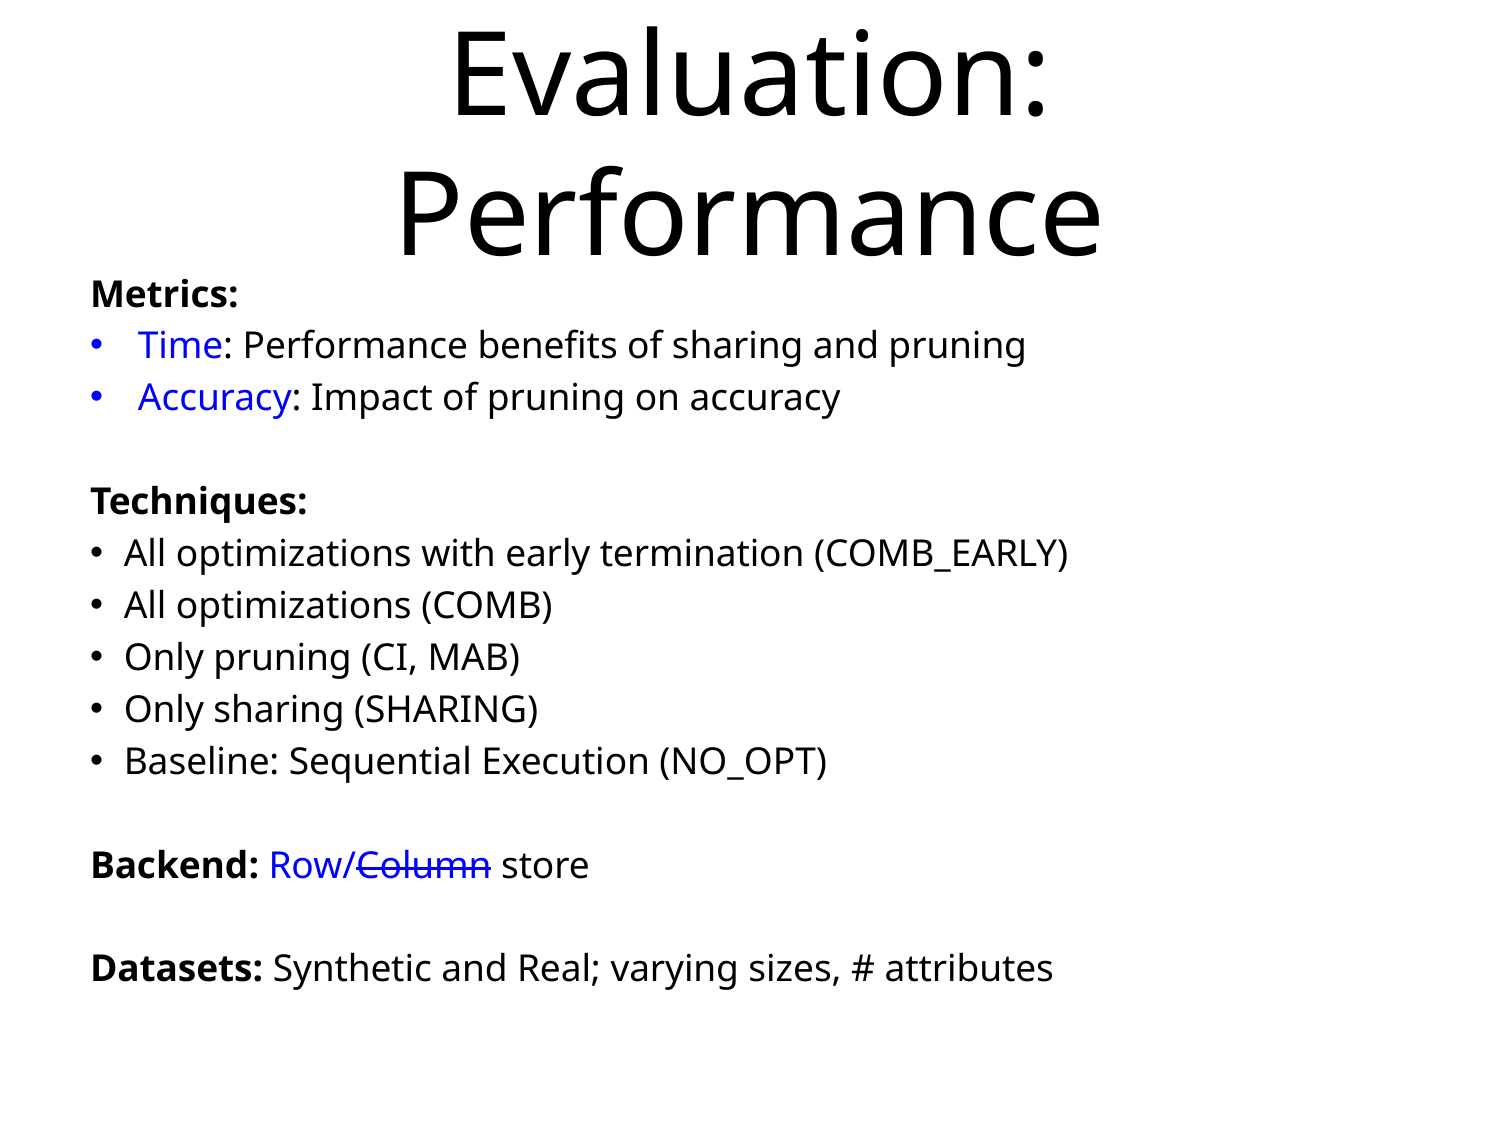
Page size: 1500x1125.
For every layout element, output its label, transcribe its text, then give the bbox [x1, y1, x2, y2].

list Metrics: Time: Performance benefits of sharing and pruning Accuracy: Impact of pruning on accuracy Techniques: All optimizations with early termination (COMB_EARLY) All optimizations (COMB) Only pruning (CI, MAB) Only sharing (SHARING) Baseline: Sequential Execution (NO_OPT) Backend: Row/Column store Datasets: Synthetic and Real; varying sizes, # attributes [75, 262, 1425, 1005]
title Evaluation: Performance [75, 45, 1425, 233]
